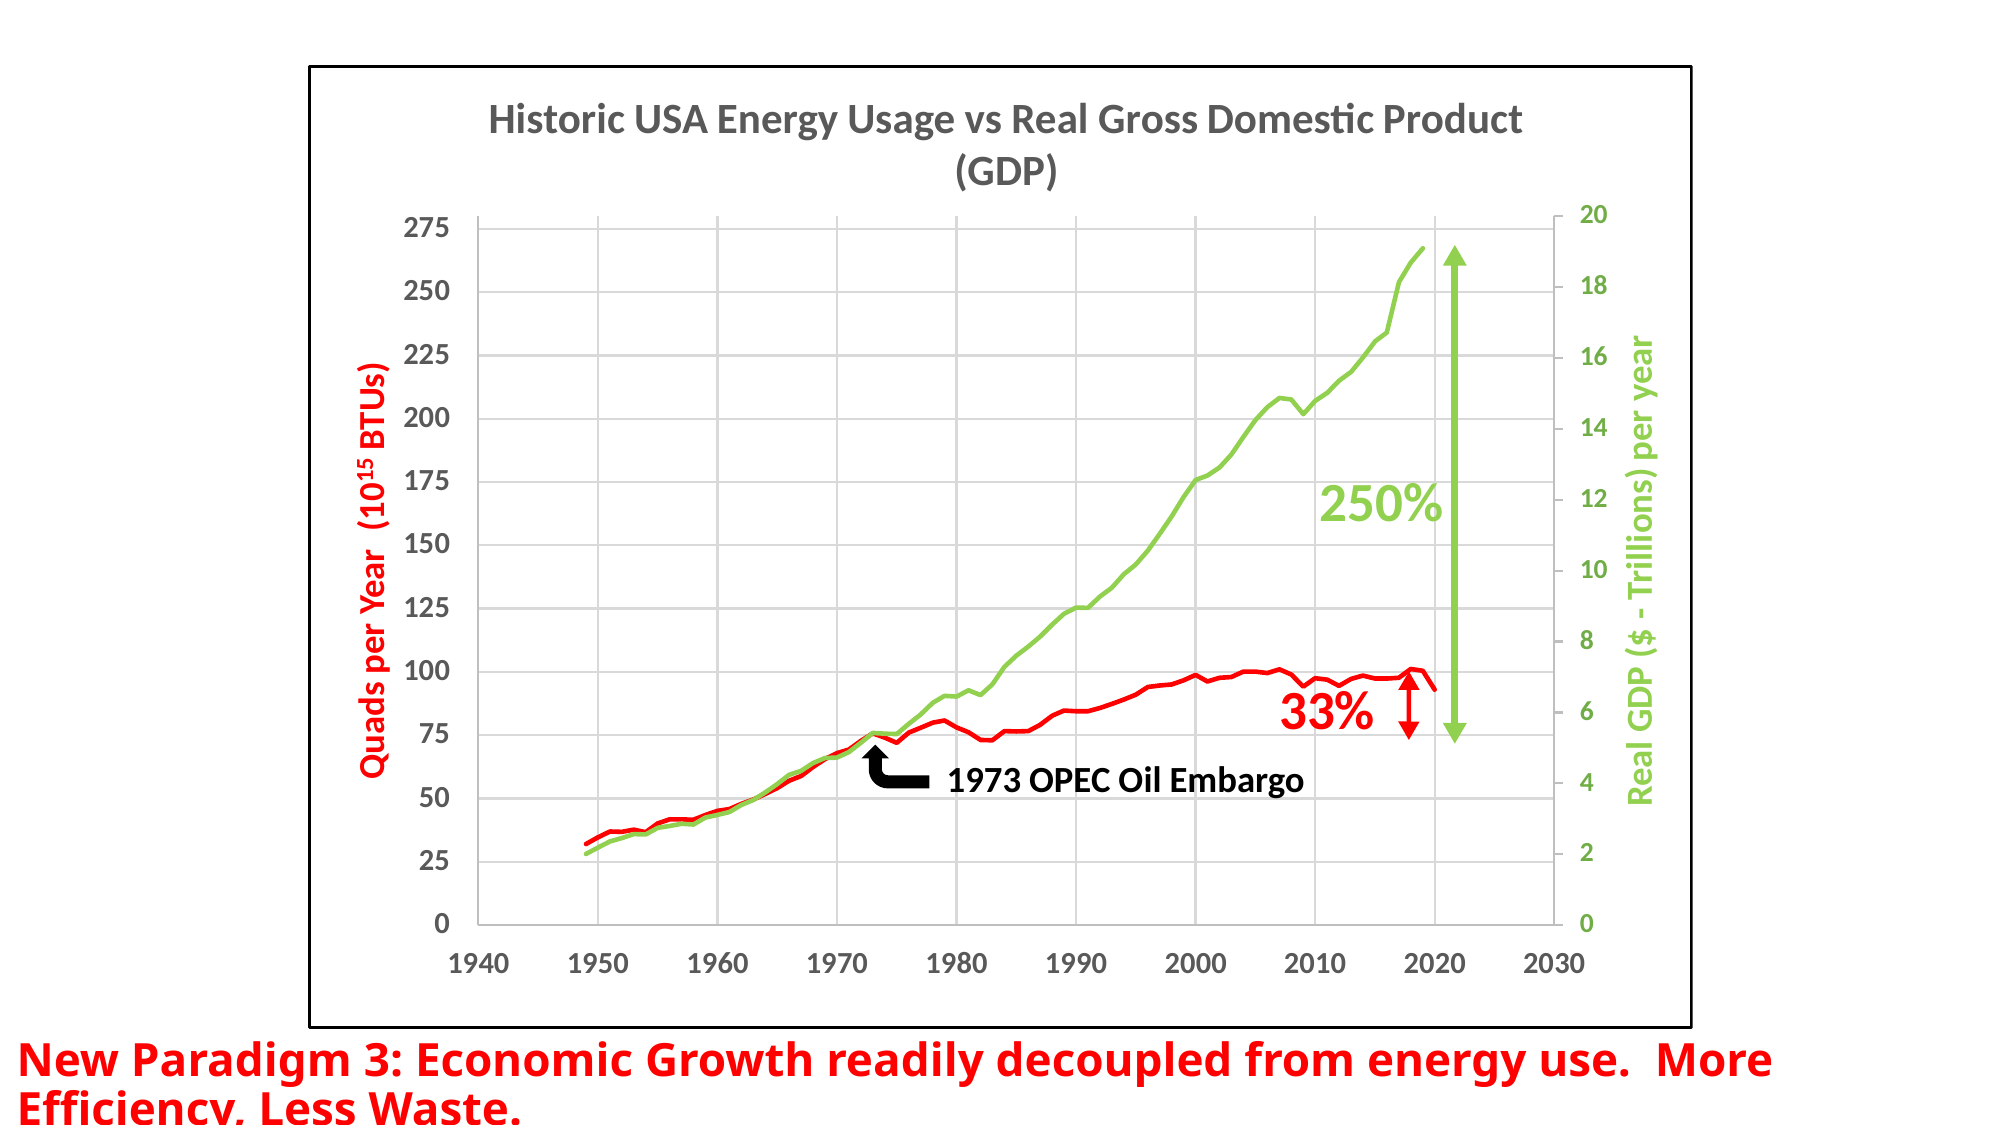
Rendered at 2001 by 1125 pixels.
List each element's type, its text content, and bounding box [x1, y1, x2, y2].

picture [307, 64, 1693, 1029]
text_box New Paradigm 3: Economic Growth readily decoupled from energy use. More Efficiency, Less Waste. [1, 1042, 1900, 1125]
